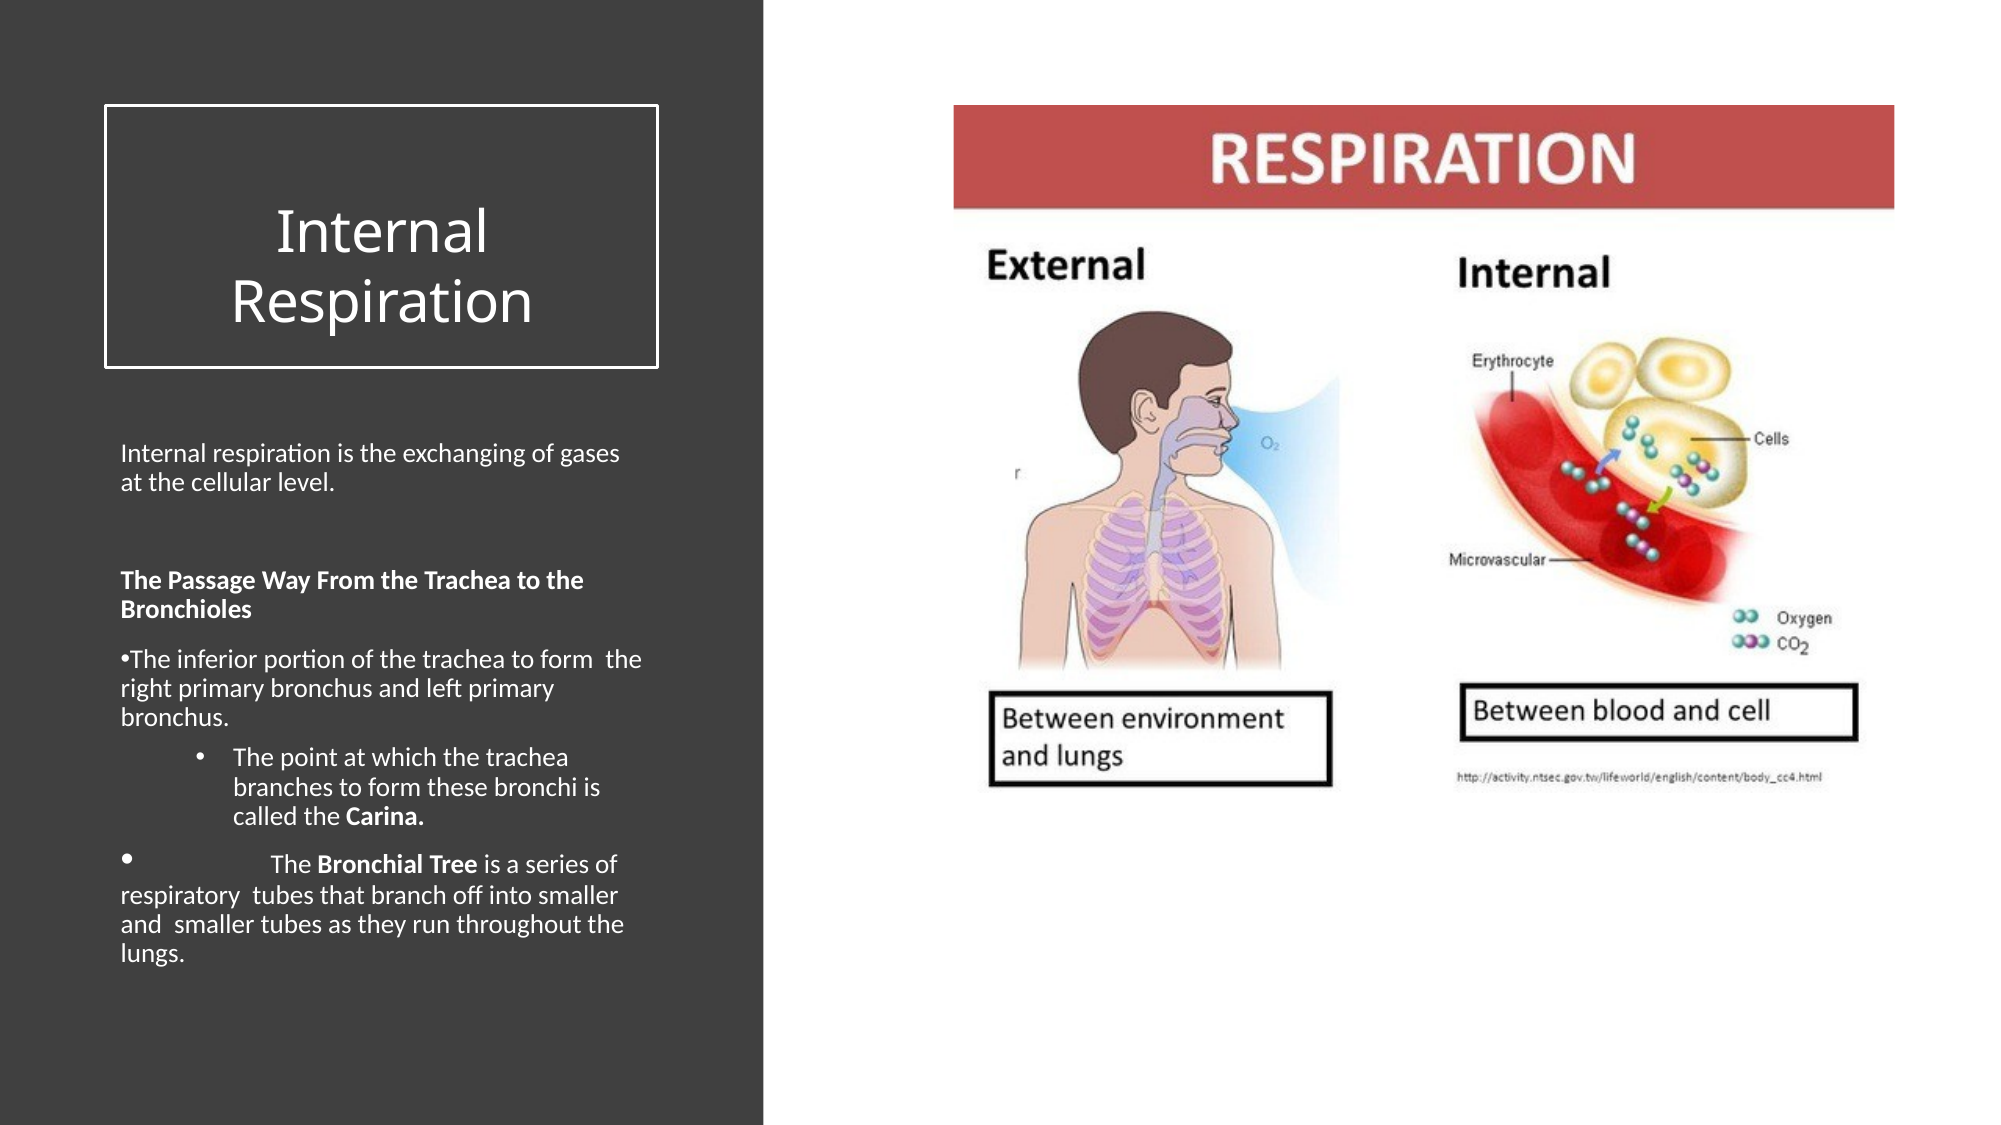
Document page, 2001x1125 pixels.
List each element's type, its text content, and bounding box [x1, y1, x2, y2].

text_box Internal respiration is the exchanging of gases at the cellular level. The Passage Way From the Trachea to the Bronchioles The inferior portion of the trachea to form the right primary bronchus and left primary bronchus. The point at which the trachea branches to form these bronchi is called the Carina. The Bronchial Tree is a series of respiratory tubes that branch off into smaller and smaller tubes as they run throughout the lungs. [118, 432, 643, 969]
text_box [953, 105, 1895, 793]
text_box [0, 0, 764, 1125]
text_box [105, 105, 658, 368]
title Internal Respiration [153, 192, 610, 267]
